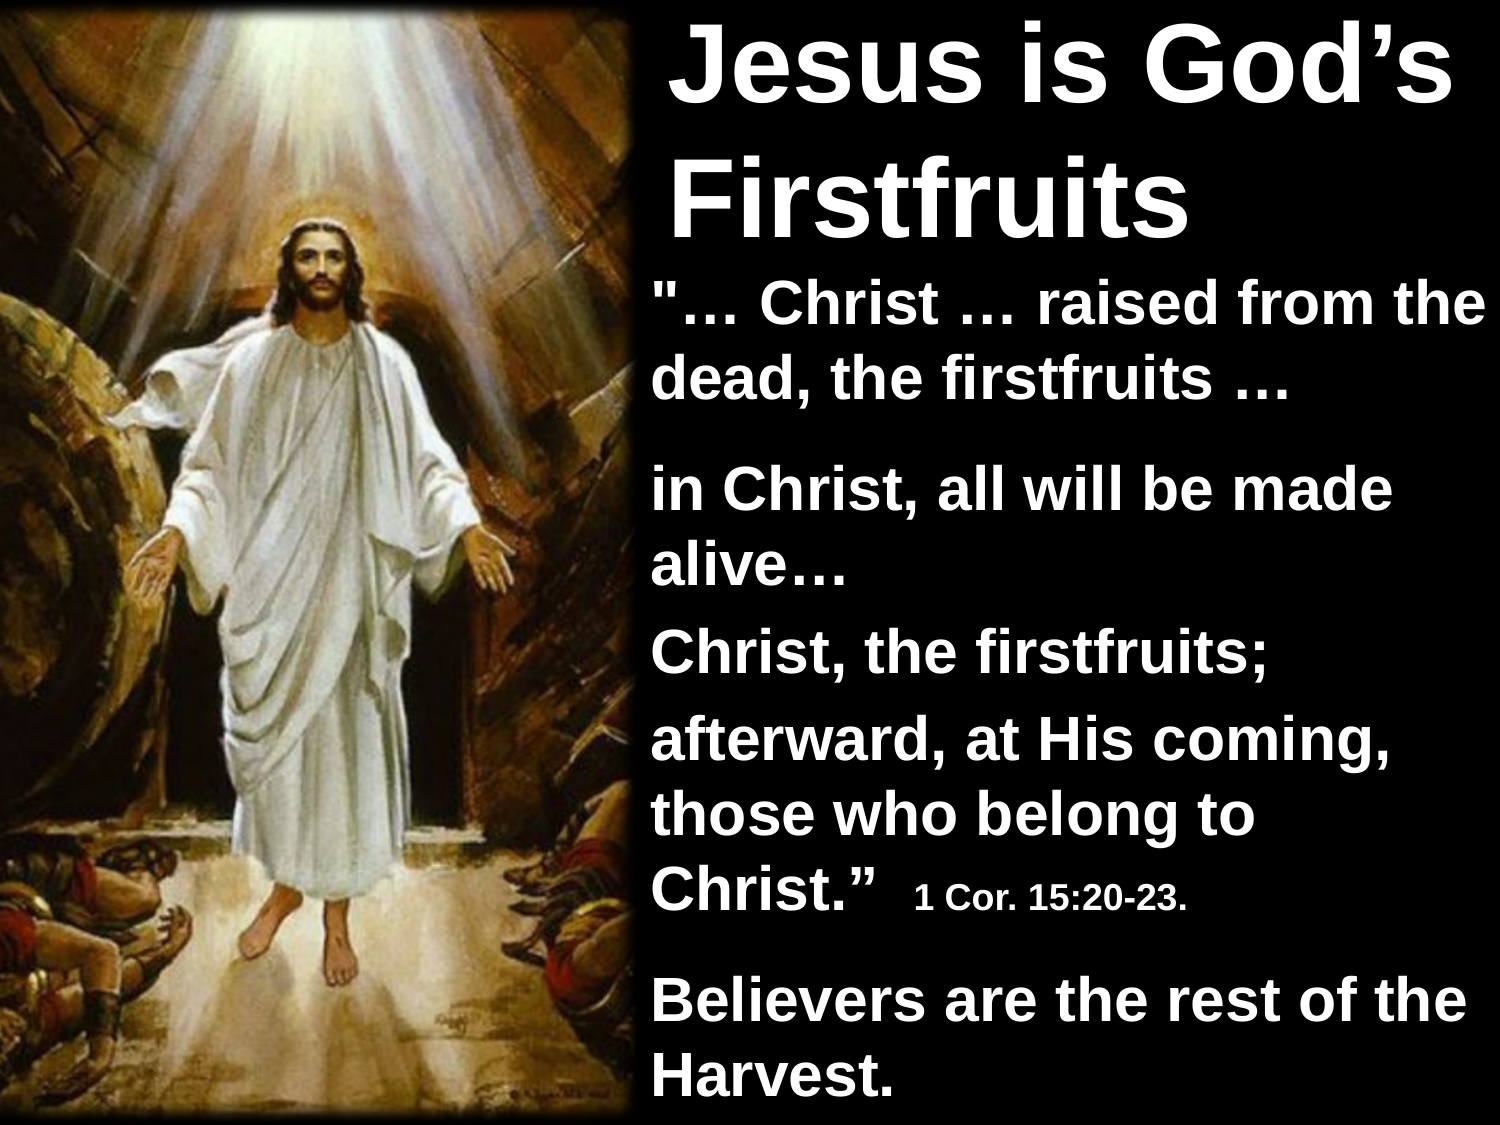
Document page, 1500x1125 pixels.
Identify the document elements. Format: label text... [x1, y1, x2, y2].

list "… Christ … raised from the dead, the firstfruits … in Christ, all will be made alive… Christ, the firstfruits; afterward, at His coming, those who belong to Christ.” 1 Cor. 15:20-23. Believers are the rest of the Harvest. [650, 300, 1500, 1125]
picture [0, 0, 638, 1125]
text_box Jesus is God’s Firstfruits [638, 0, 1500, 300]
